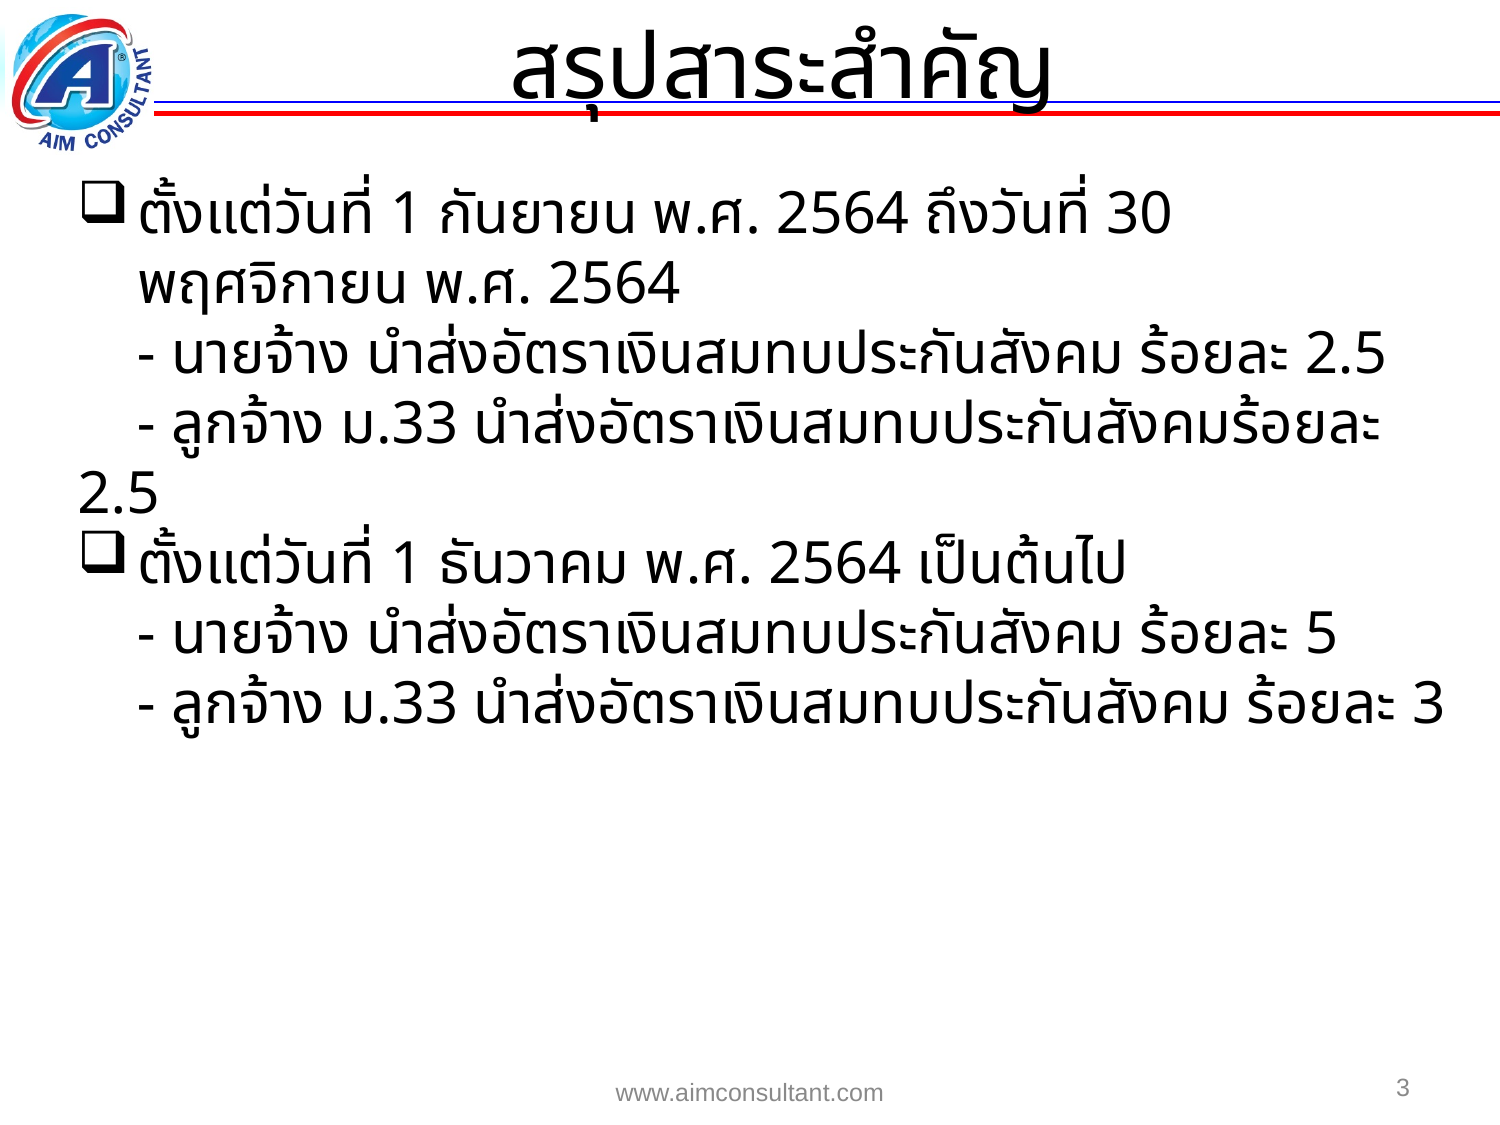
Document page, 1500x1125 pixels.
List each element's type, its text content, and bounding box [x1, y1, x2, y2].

picture [5, 7, 154, 155]
text_box ตั้งแต่วันที่ 1 กันยายน พ.ศ. 2564 ถึงวันที่ 30 พฤศจิกายน พ.ศ. 2564 - นายจ้าง นำส่งอัตราเงินสมทบประกันสังคม ร้อยละ 2.5 - ลูกจ้าง ม.33 นำส่งอัตราเงินสมทบประกันสังคมร้อยละ 2.5 ตั้งแต่วันที่ 1 ธันวาคม พ.ศ. 2564 เป็นต้นไป - นายจ้าง นำส่งอัตราเงินสมทบประกันสังคม ร้อยละ 5 - ลูกจ้าง ม.33 นำส่งอัตราเงินสมทบประกันสังคม ร้อยละ 3 [34, 167, 1469, 743]
text_box สรุปสาระสำคัญ [108, 0, 1459, 129]
slide_number 3 [1074, 1056, 1425, 1117]
footer www.aimconsultant.com [512, 1061, 988, 1122]
